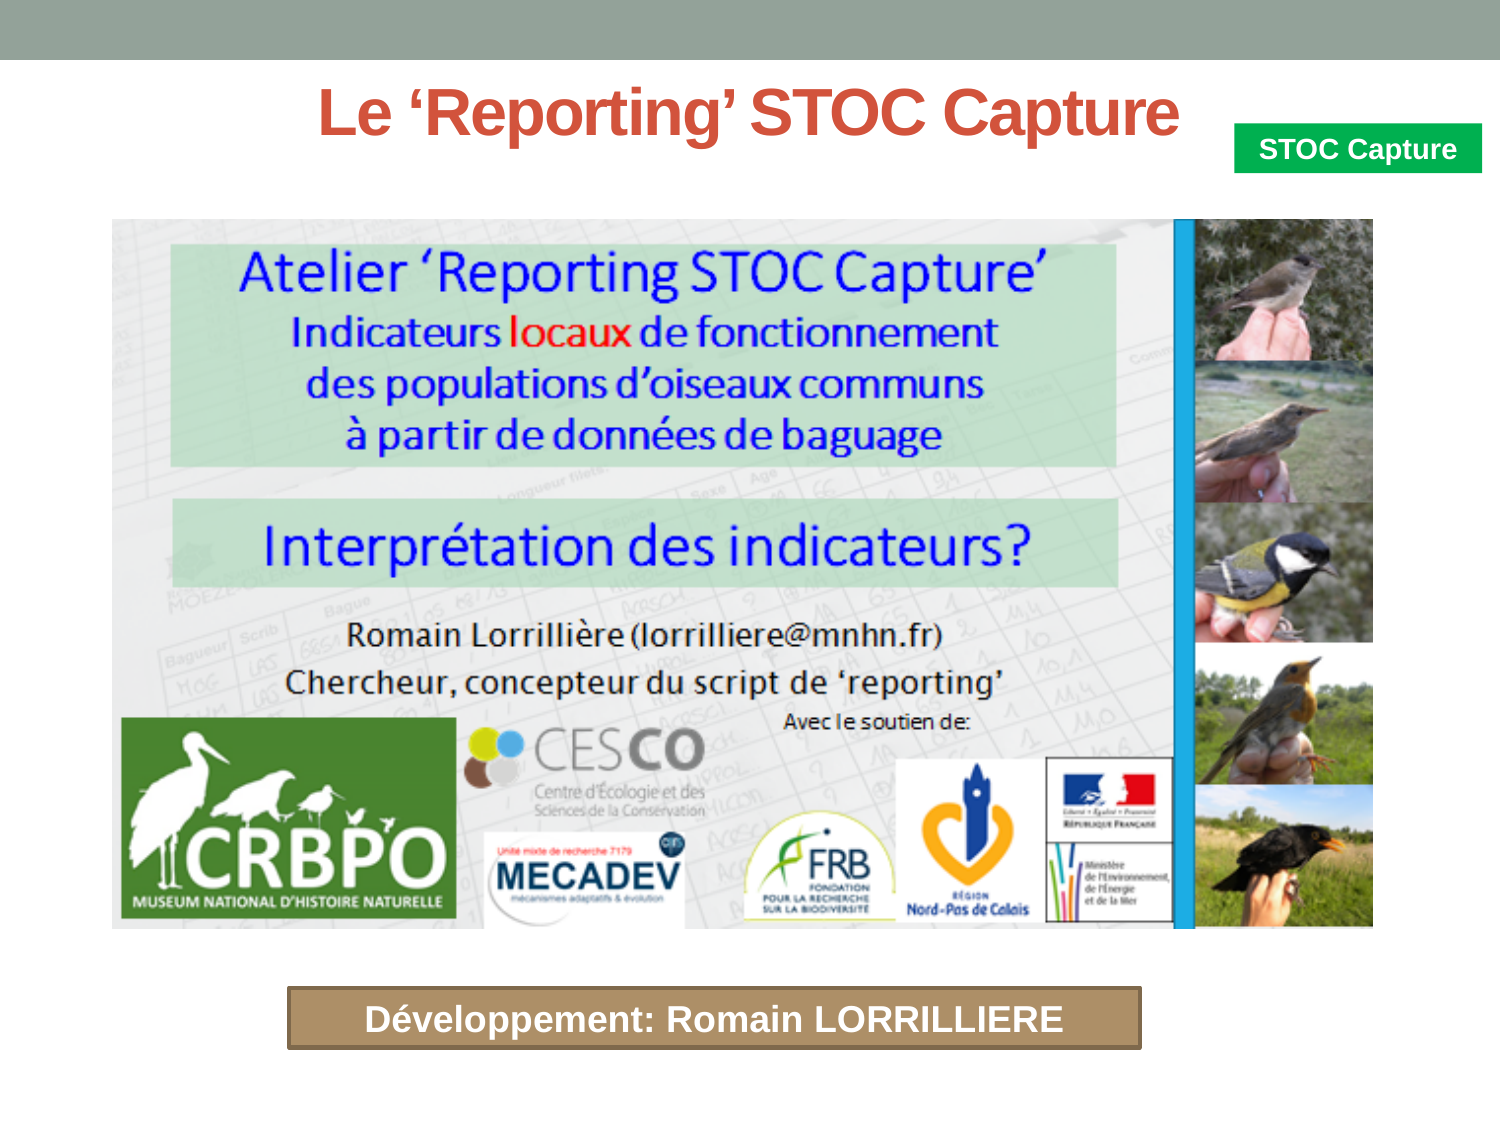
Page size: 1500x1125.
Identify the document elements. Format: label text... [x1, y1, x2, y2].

text_box STOC Capture [1234, 123, 1483, 174]
text_box Développement: Romain LORRILLIERE [287, 986, 1142, 1050]
picture [111, 219, 1373, 929]
title Le ‘Reporting’ STOC Capture [0, 45, 1500, 173]
